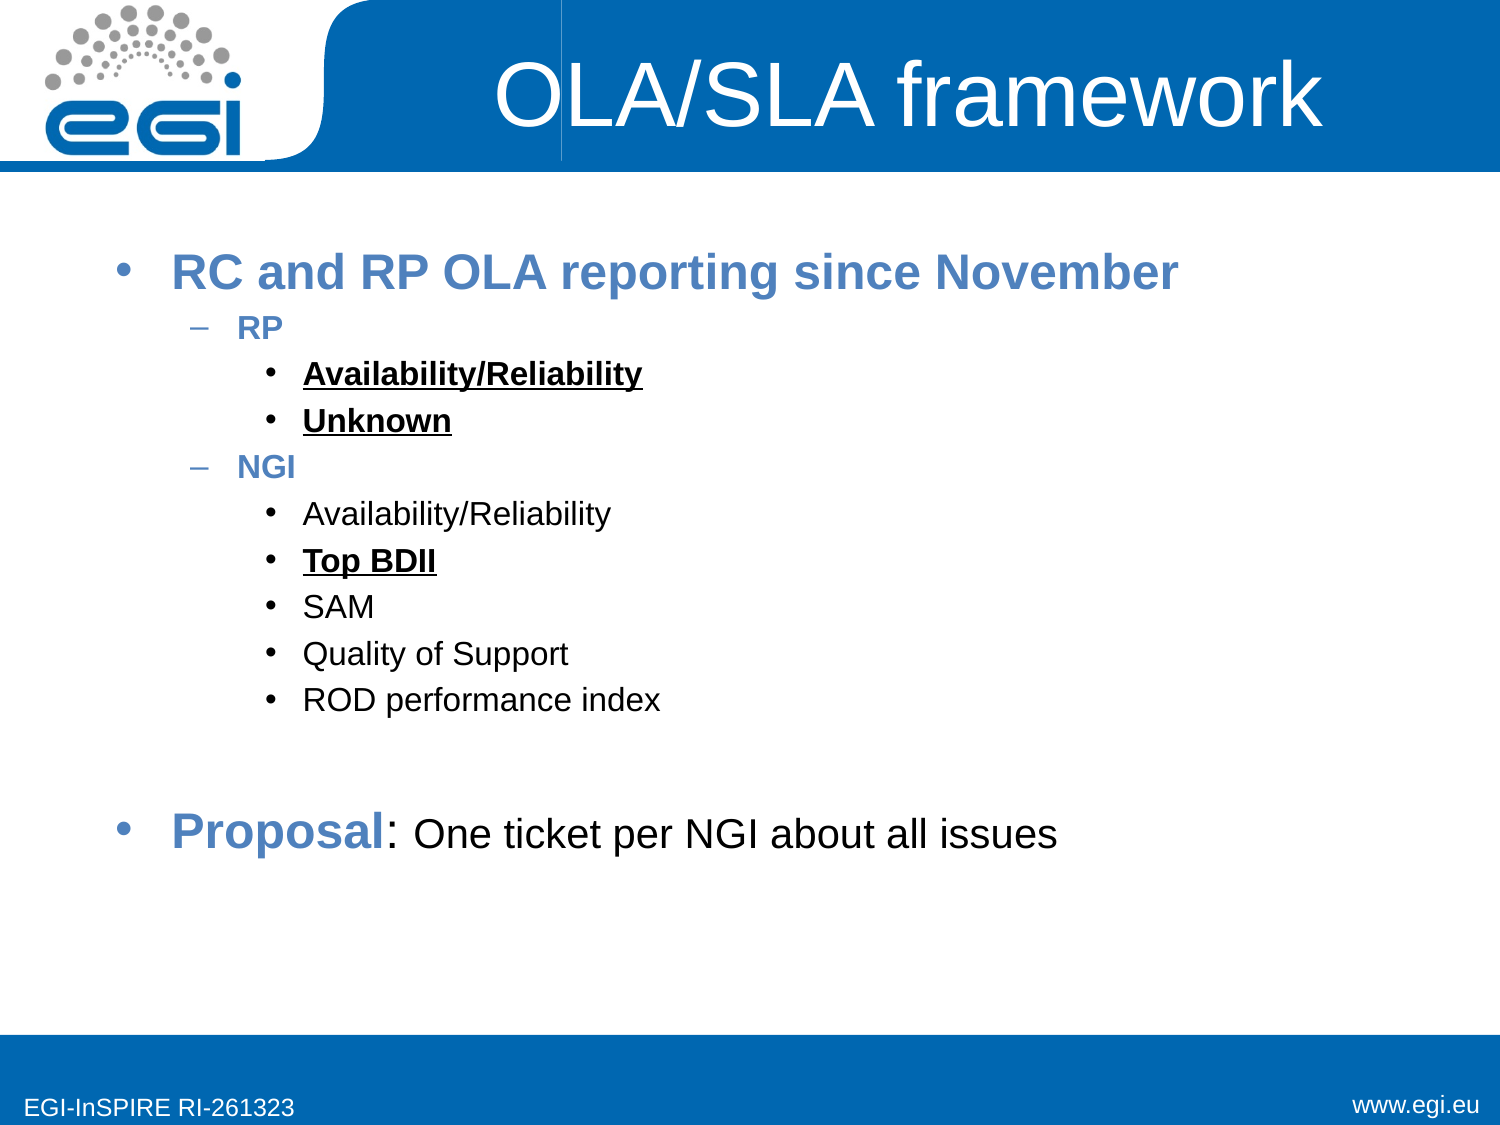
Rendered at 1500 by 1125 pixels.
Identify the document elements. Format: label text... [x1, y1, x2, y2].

picture [0, 0, 265, 161]
title OLA/SLA framework [348, 19, 1471, 161]
list RC and RP OLA reporting since November RP Availability/Reliability Unknown NGI Availability/Reliability Top BDII SAM Quality of Support ROD performance index Proposal: One ticket per NGI about all issues [100, 231, 1425, 975]
